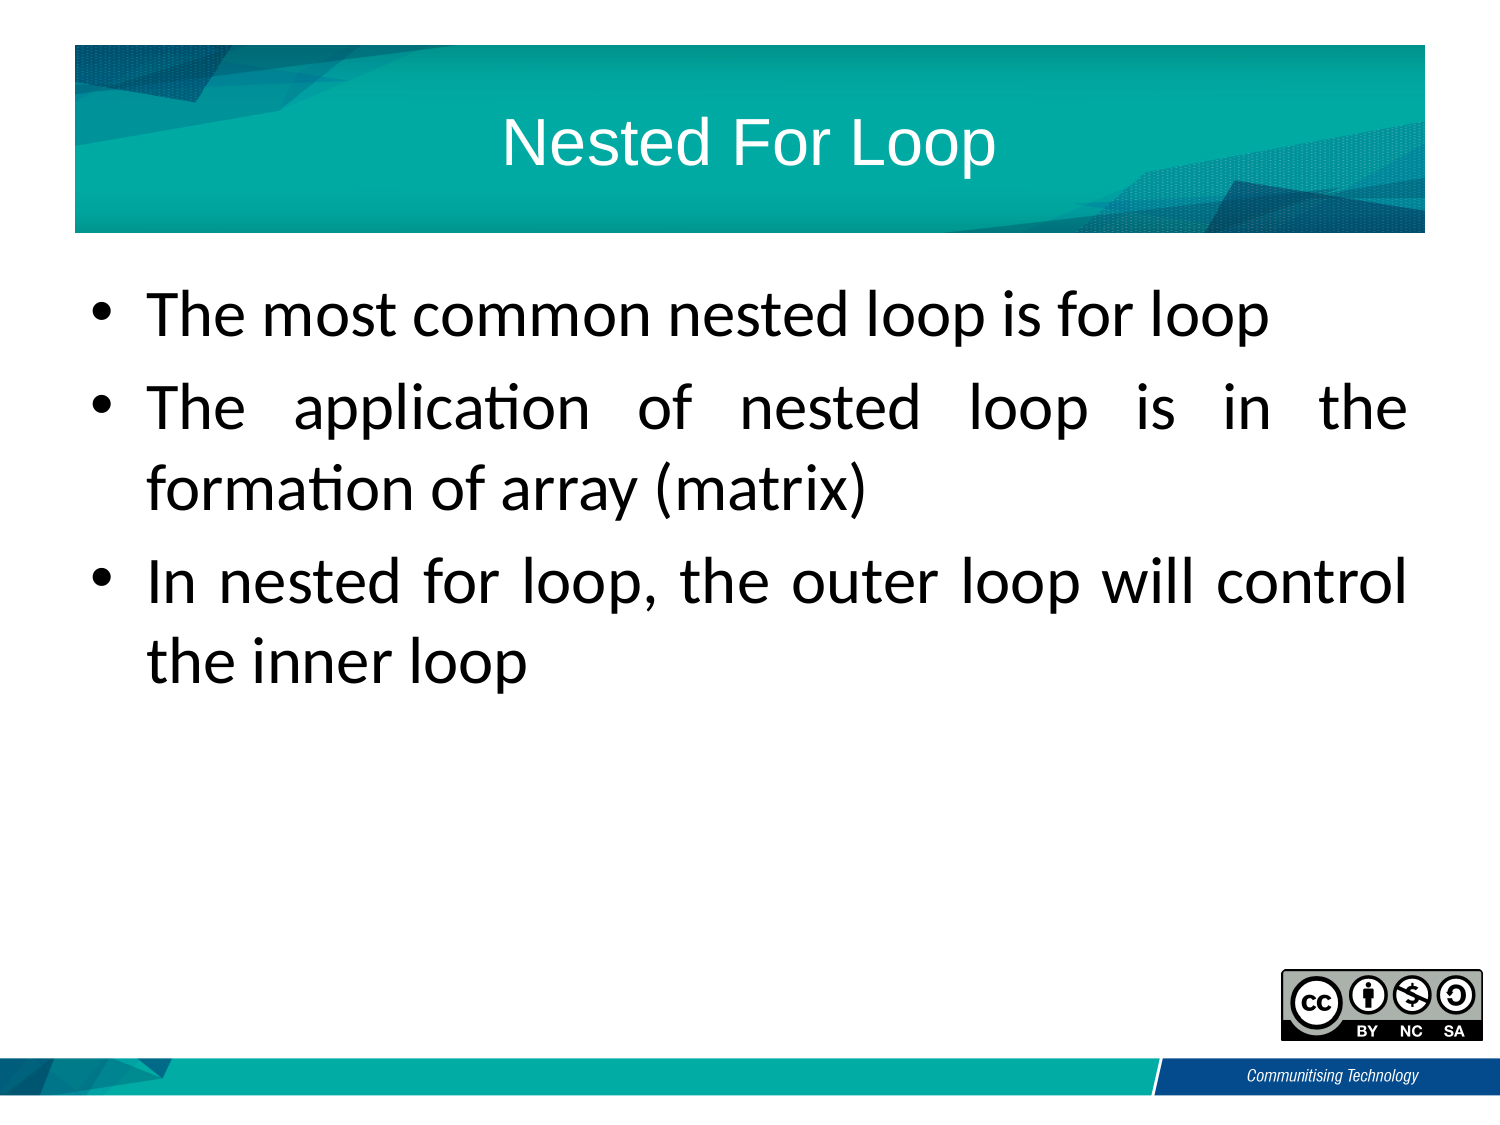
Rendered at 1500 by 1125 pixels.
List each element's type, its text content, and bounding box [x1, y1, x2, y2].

picture [0, 0, 1500, 1125]
title Nested For Loop [75, 45, 1425, 233]
list The most common nested loop is for loop The application of nested loop is in the formation of array (matrix) In nested for loop, the outer loop will control the inner loop [75, 262, 1425, 1005]
